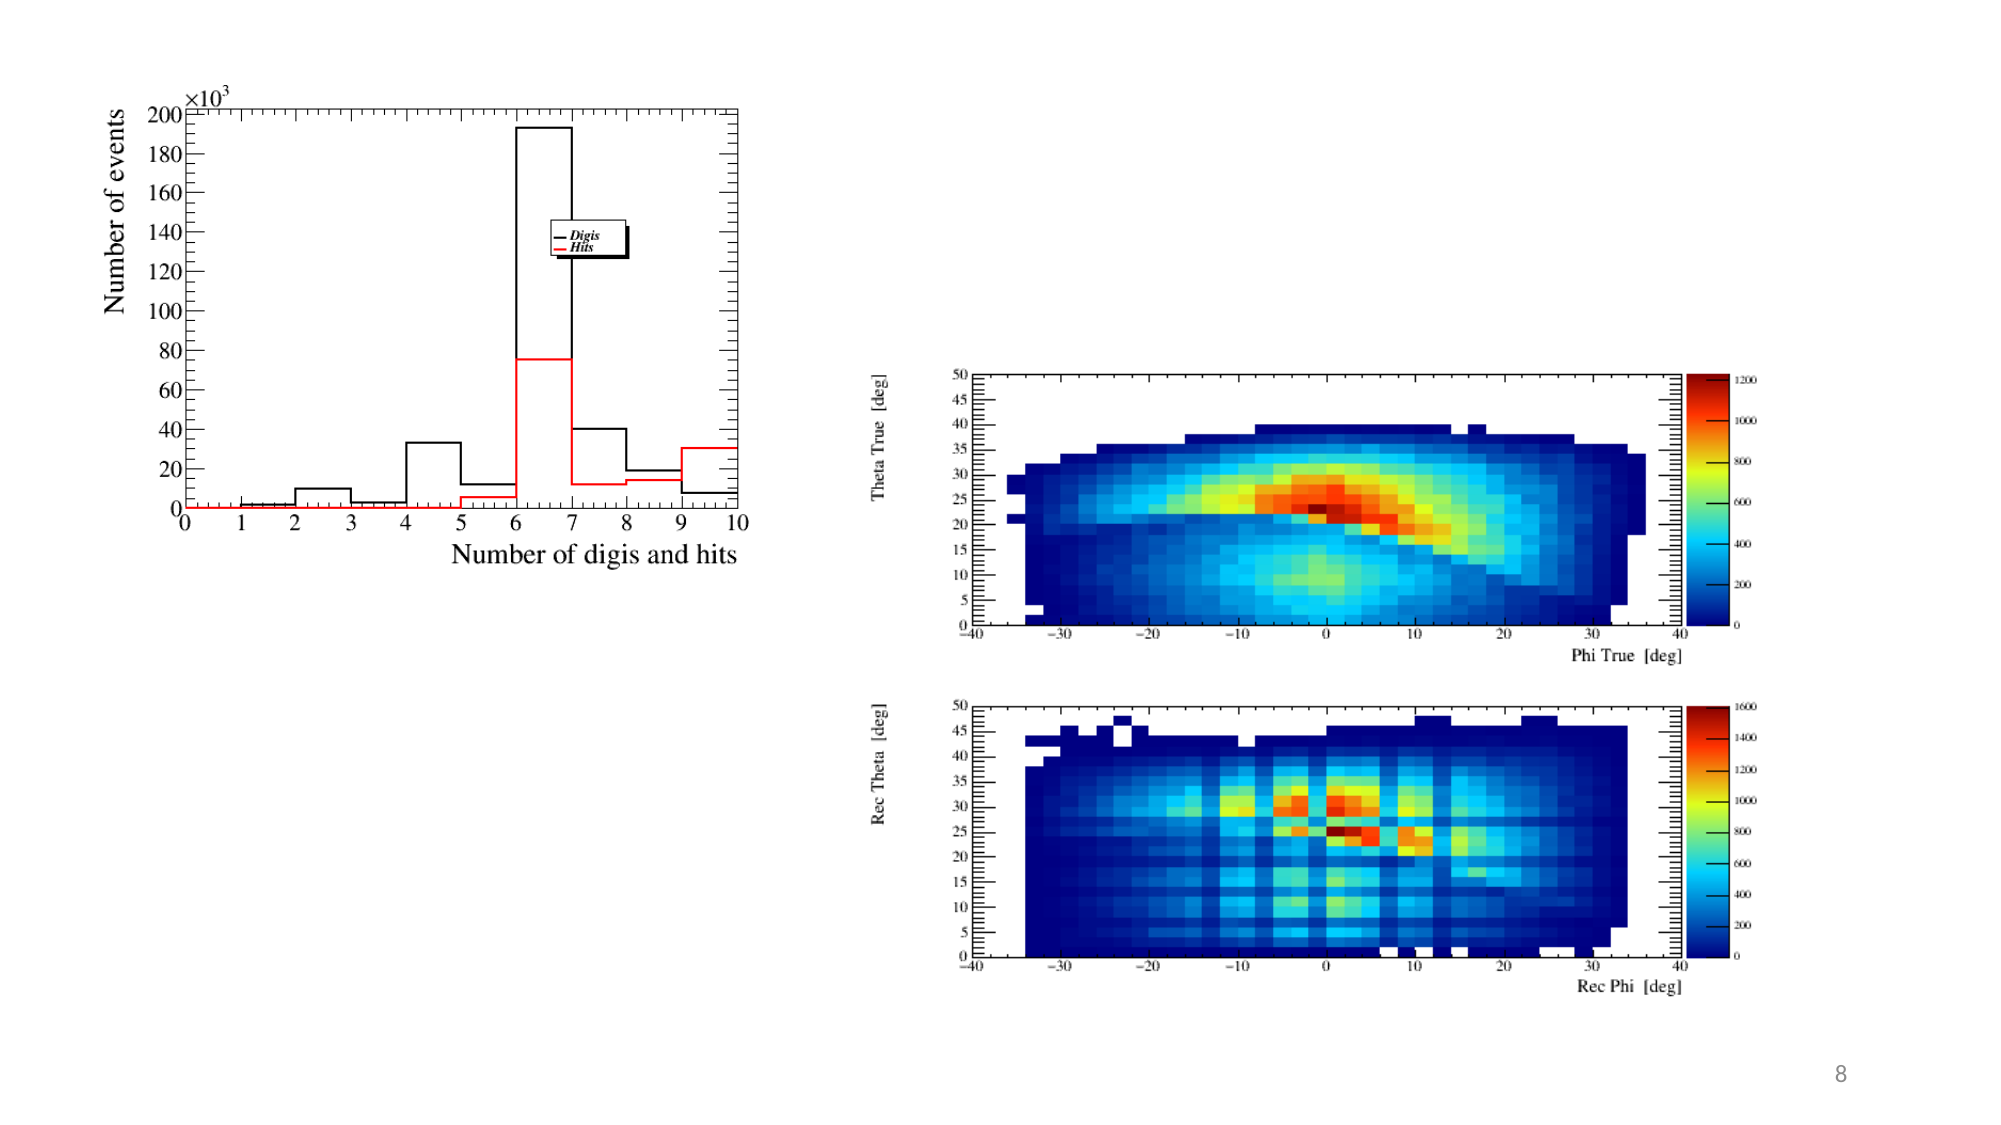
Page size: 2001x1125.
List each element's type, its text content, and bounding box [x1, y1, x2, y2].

slide_number 8 [1412, 1042, 1863, 1103]
picture [67, 84, 1789, 1016]
